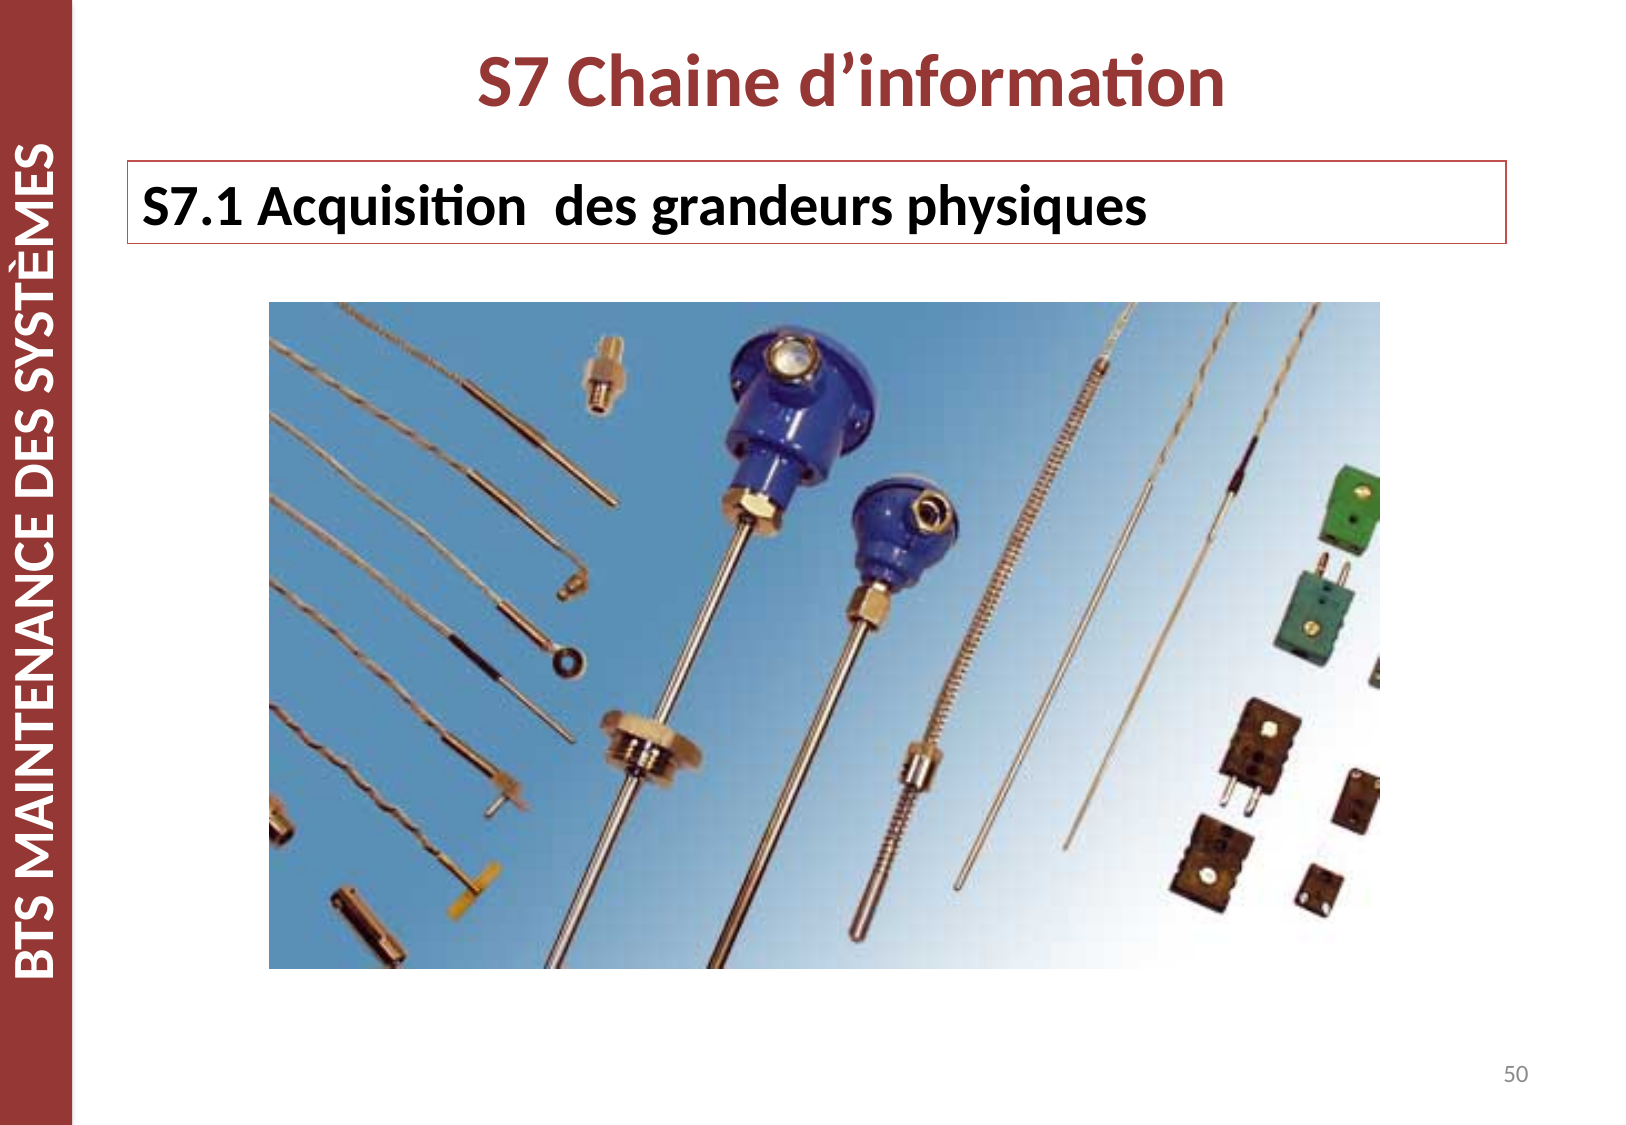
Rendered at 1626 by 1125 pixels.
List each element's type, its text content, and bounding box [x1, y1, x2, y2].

text_box S7 Chaine d’information [80, 3, 1625, 149]
picture [268, 302, 1380, 970]
text_box S7.1 Acquisition des grandeurs physiques [127, 160, 1506, 244]
slide_number 50 [1164, 1042, 1544, 1103]
